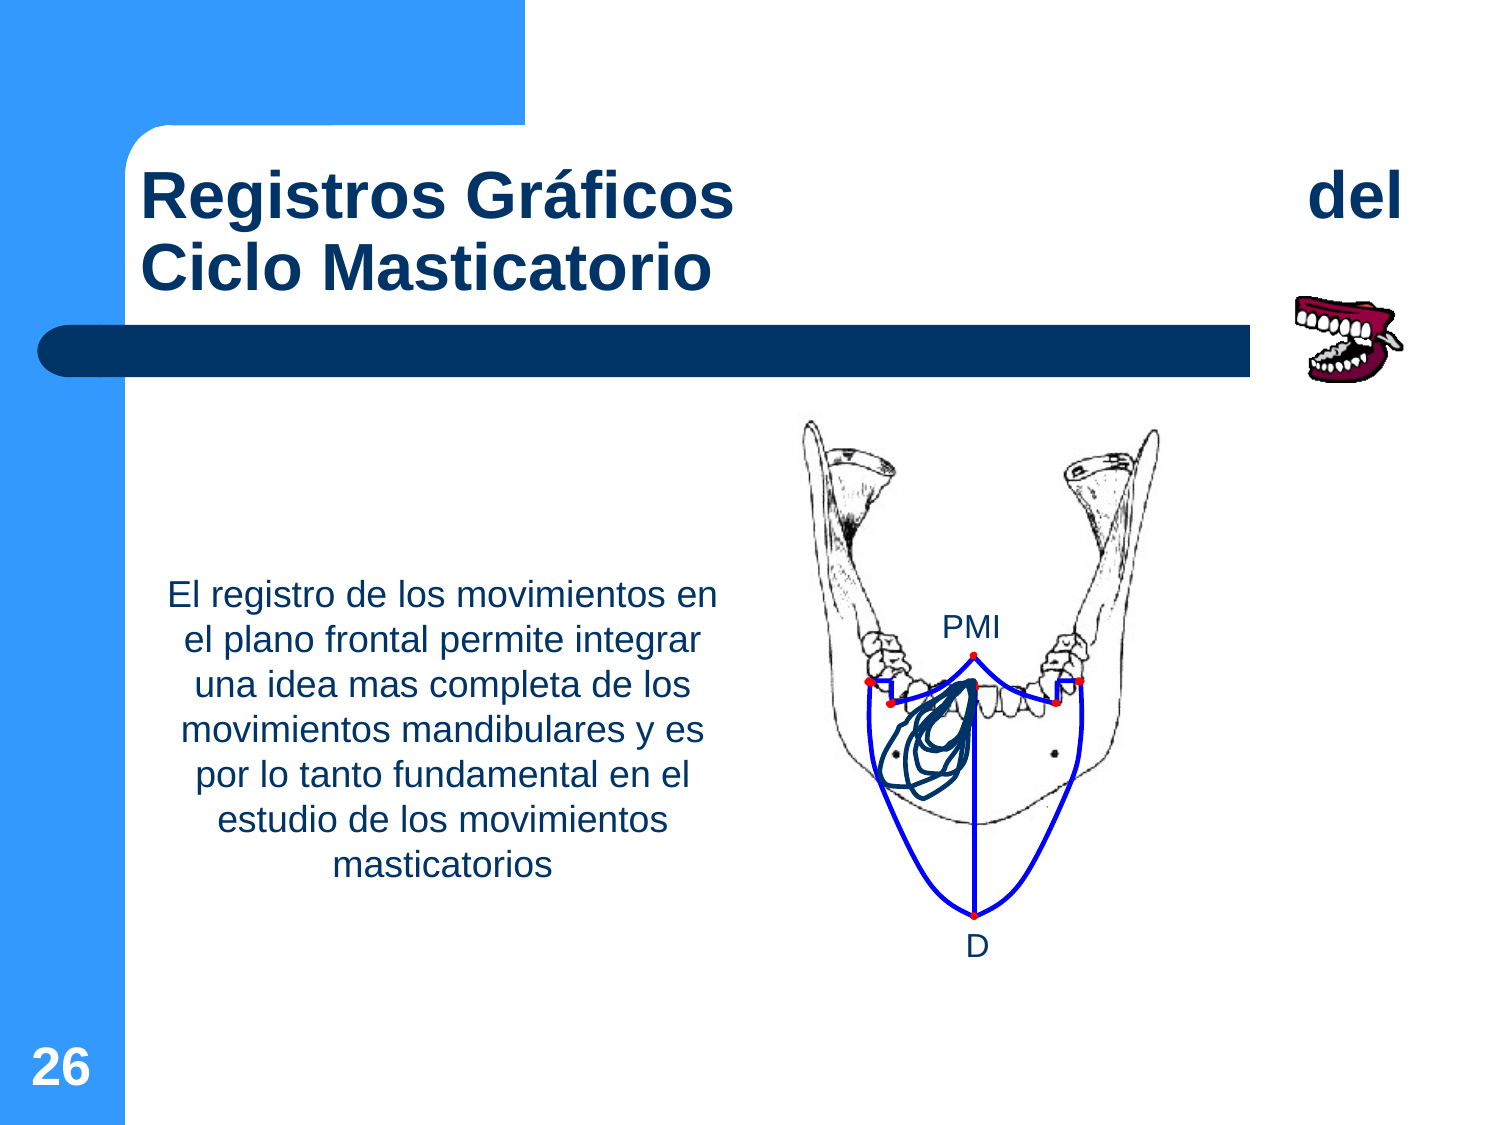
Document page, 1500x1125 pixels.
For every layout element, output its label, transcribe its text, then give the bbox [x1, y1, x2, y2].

title Registros Gráficos del Ciclo Masticatorio [124, 124, 1426, 313]
picture [1293, 313, 1412, 383]
picture [773, 396, 1184, 959]
text_box El registro de los movimientos en el plano frontal permite integrar una idea mas completa de los movimientos mandibulares y es por lo tanto fundamental en el estudio de los movimientos masticatorios [135, 562, 750, 893]
slide_number 26 [13, 1023, 111, 1105]
